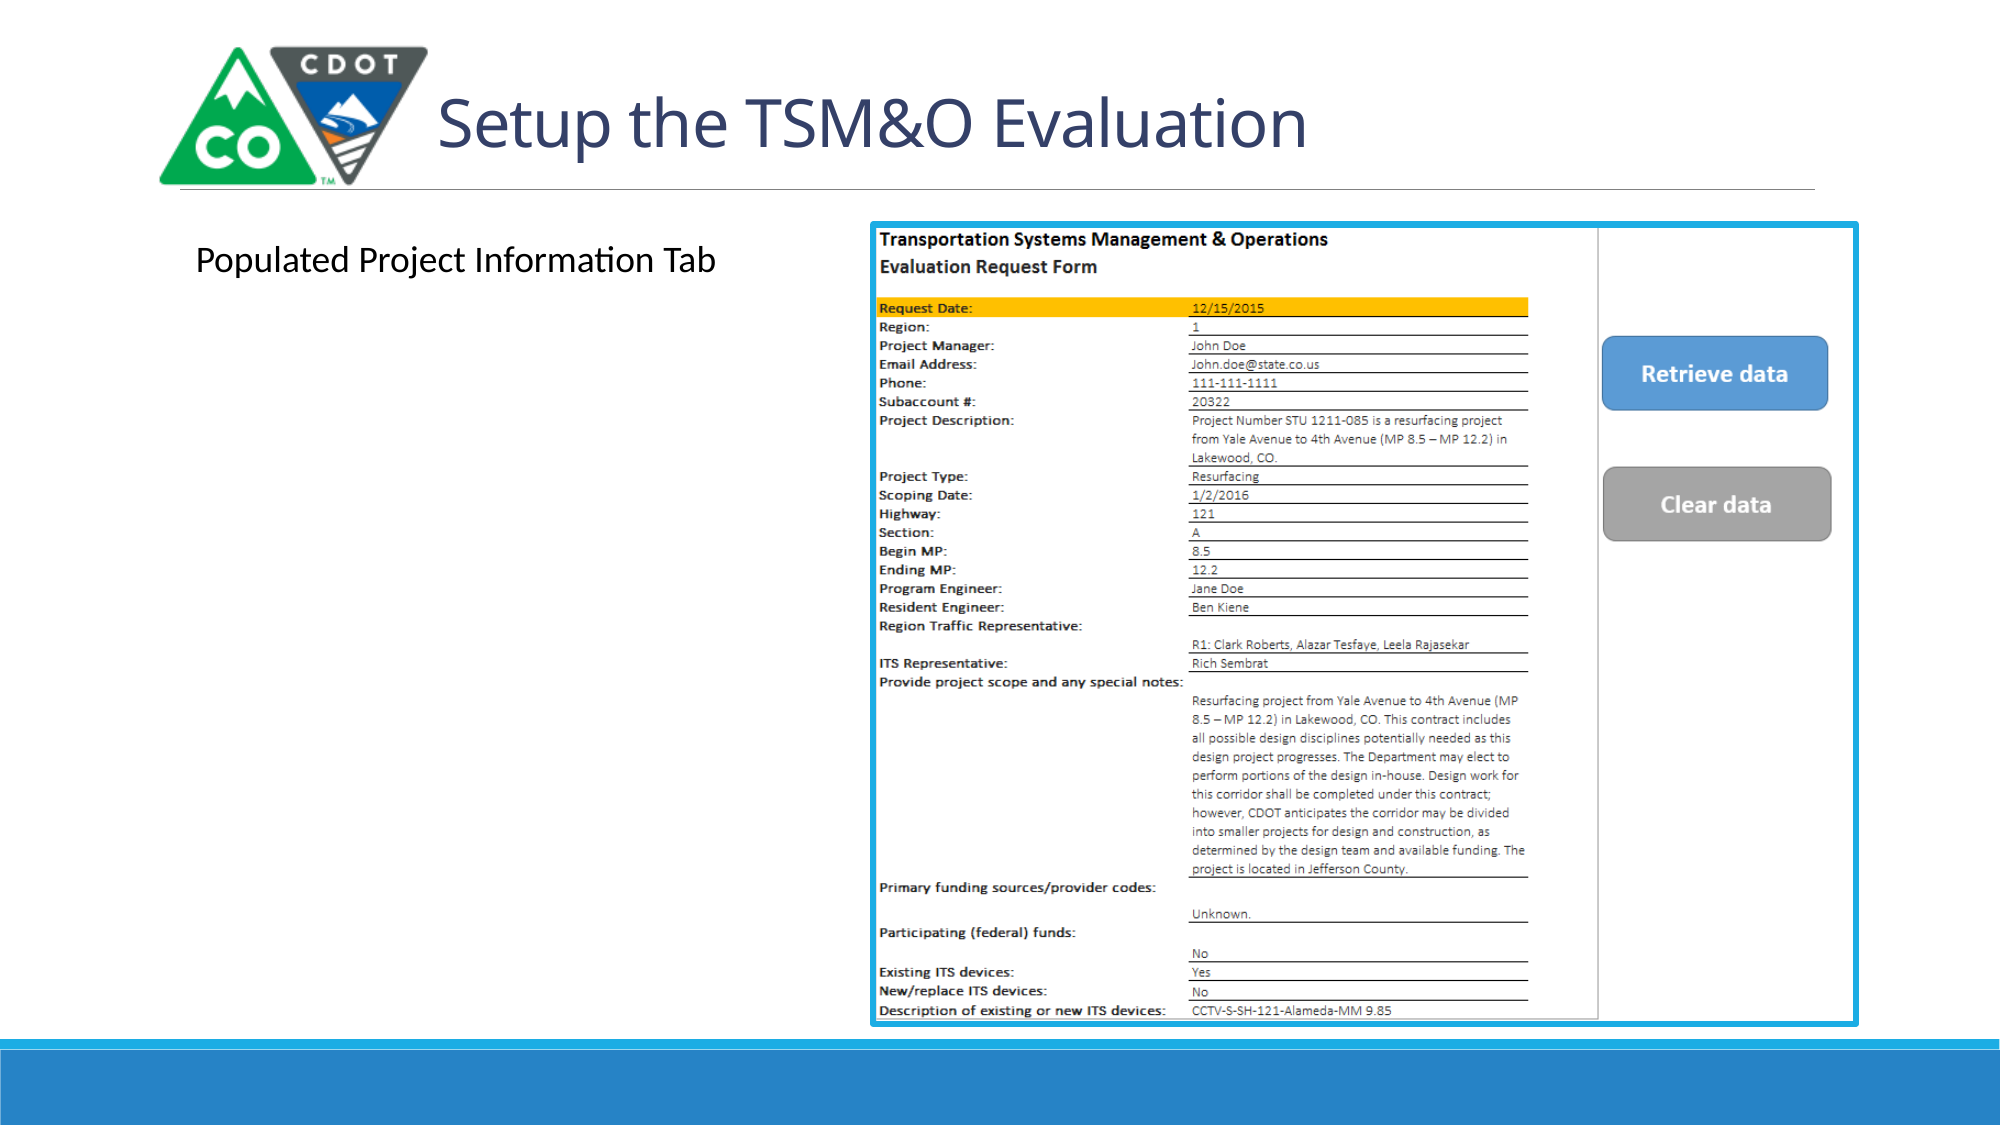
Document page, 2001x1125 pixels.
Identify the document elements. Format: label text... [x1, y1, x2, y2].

title Setup the TSM&O Evaluation [422, 0, 1559, 169]
picture [875, 227, 1854, 1022]
text_box Populated Project Information Tab [181, 227, 870, 288]
